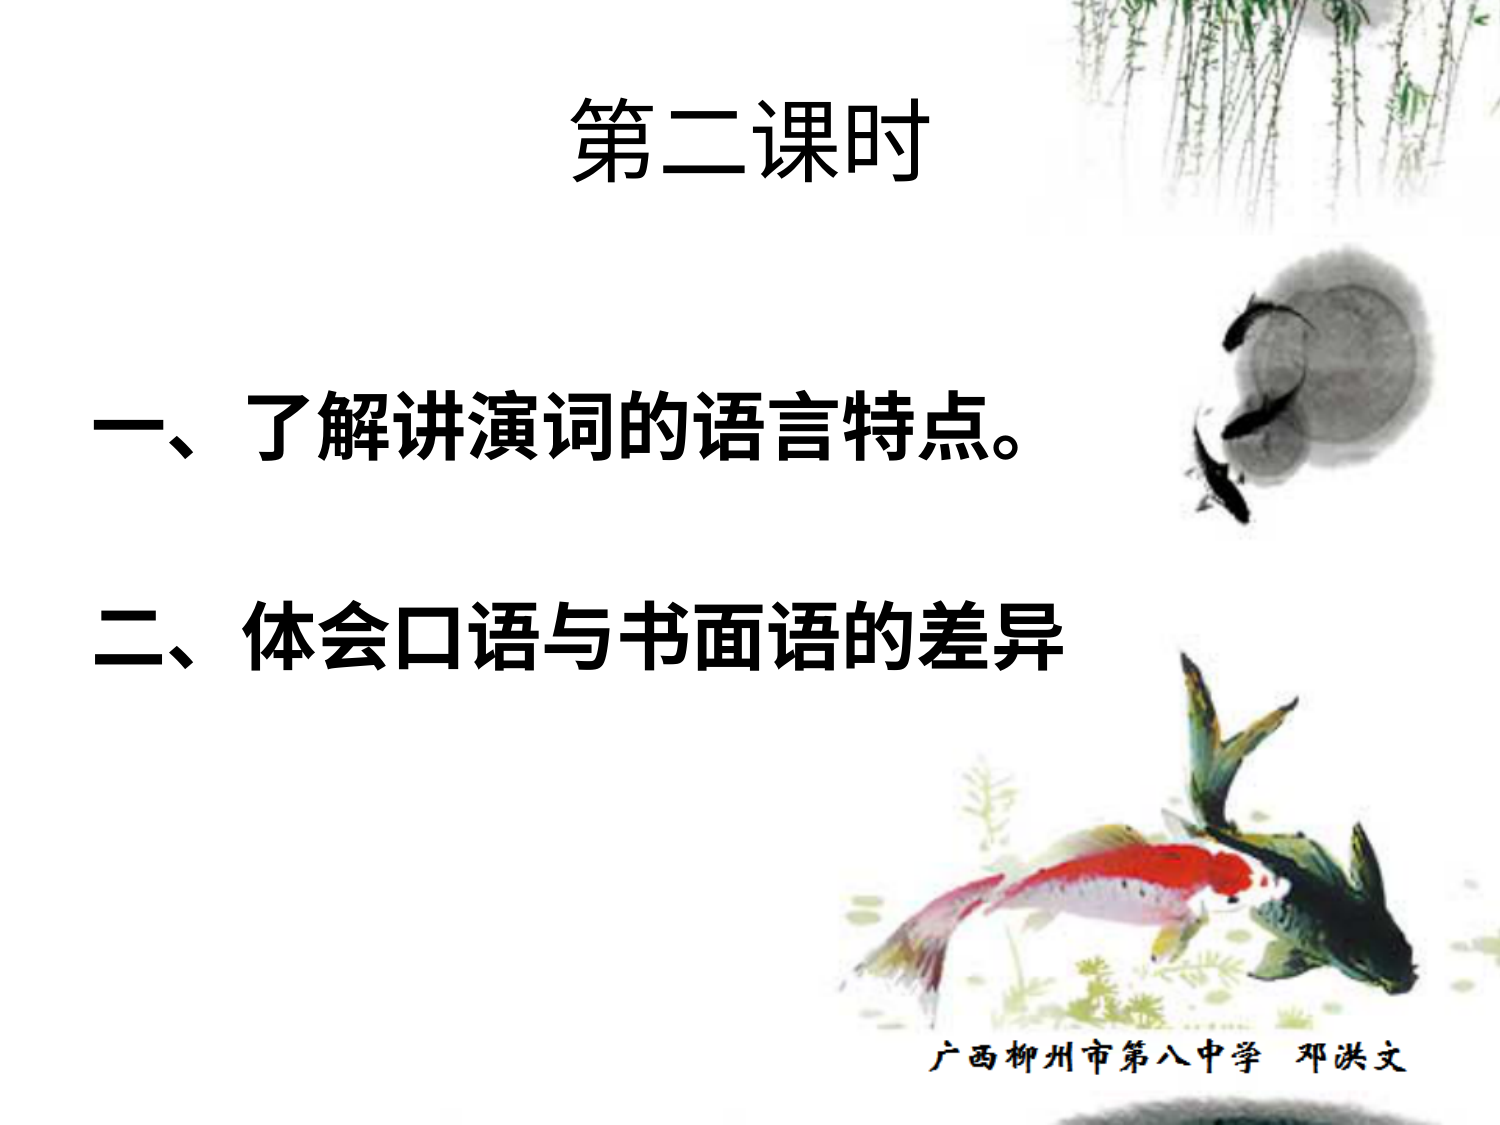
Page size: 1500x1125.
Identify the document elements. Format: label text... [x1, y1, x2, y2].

list 一、了解讲演词的语言特点。 二、体会口语与书面语的差异 [76, 266, 1428, 1081]
title 第二课时 [74, 44, 1426, 233]
picture [0, 0, 1500, 1125]
